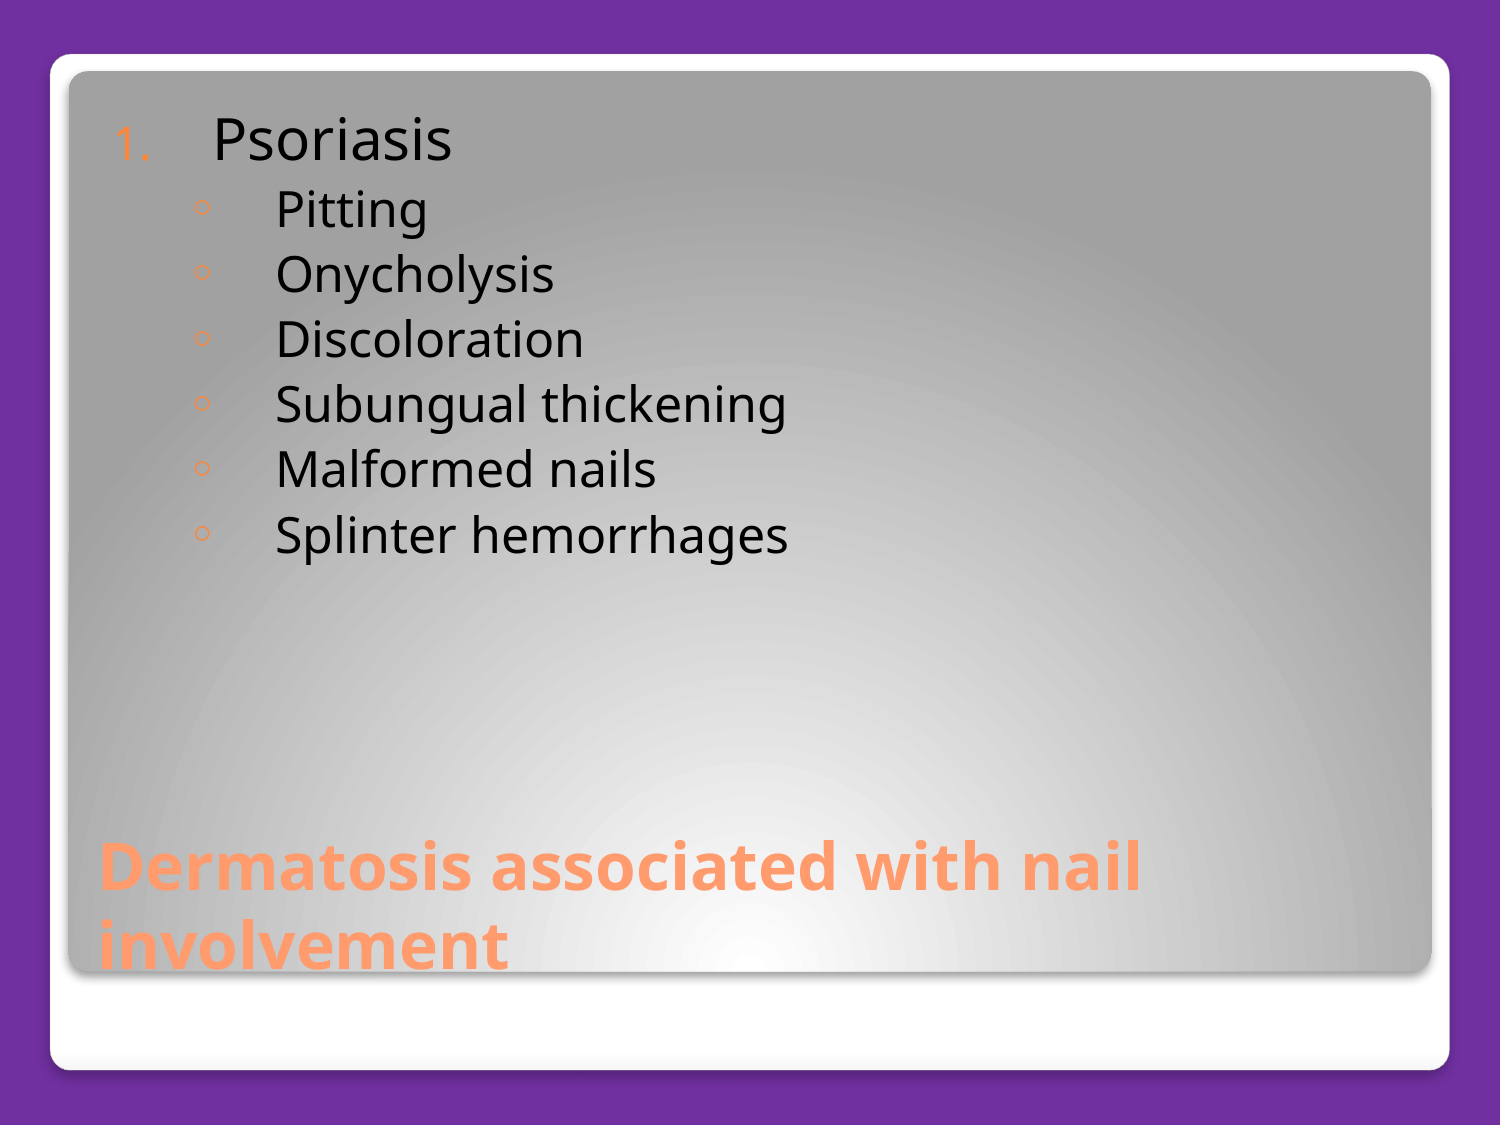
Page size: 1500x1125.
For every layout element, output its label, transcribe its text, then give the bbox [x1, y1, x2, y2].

list Psoriasis Pitting Onycholysis Discoloration Subungual thickening Malformed nails Splinter hemorrhages [82, 86, 1425, 774]
title Dermatosis associated with nail involvement [82, 817, 1425, 990]
